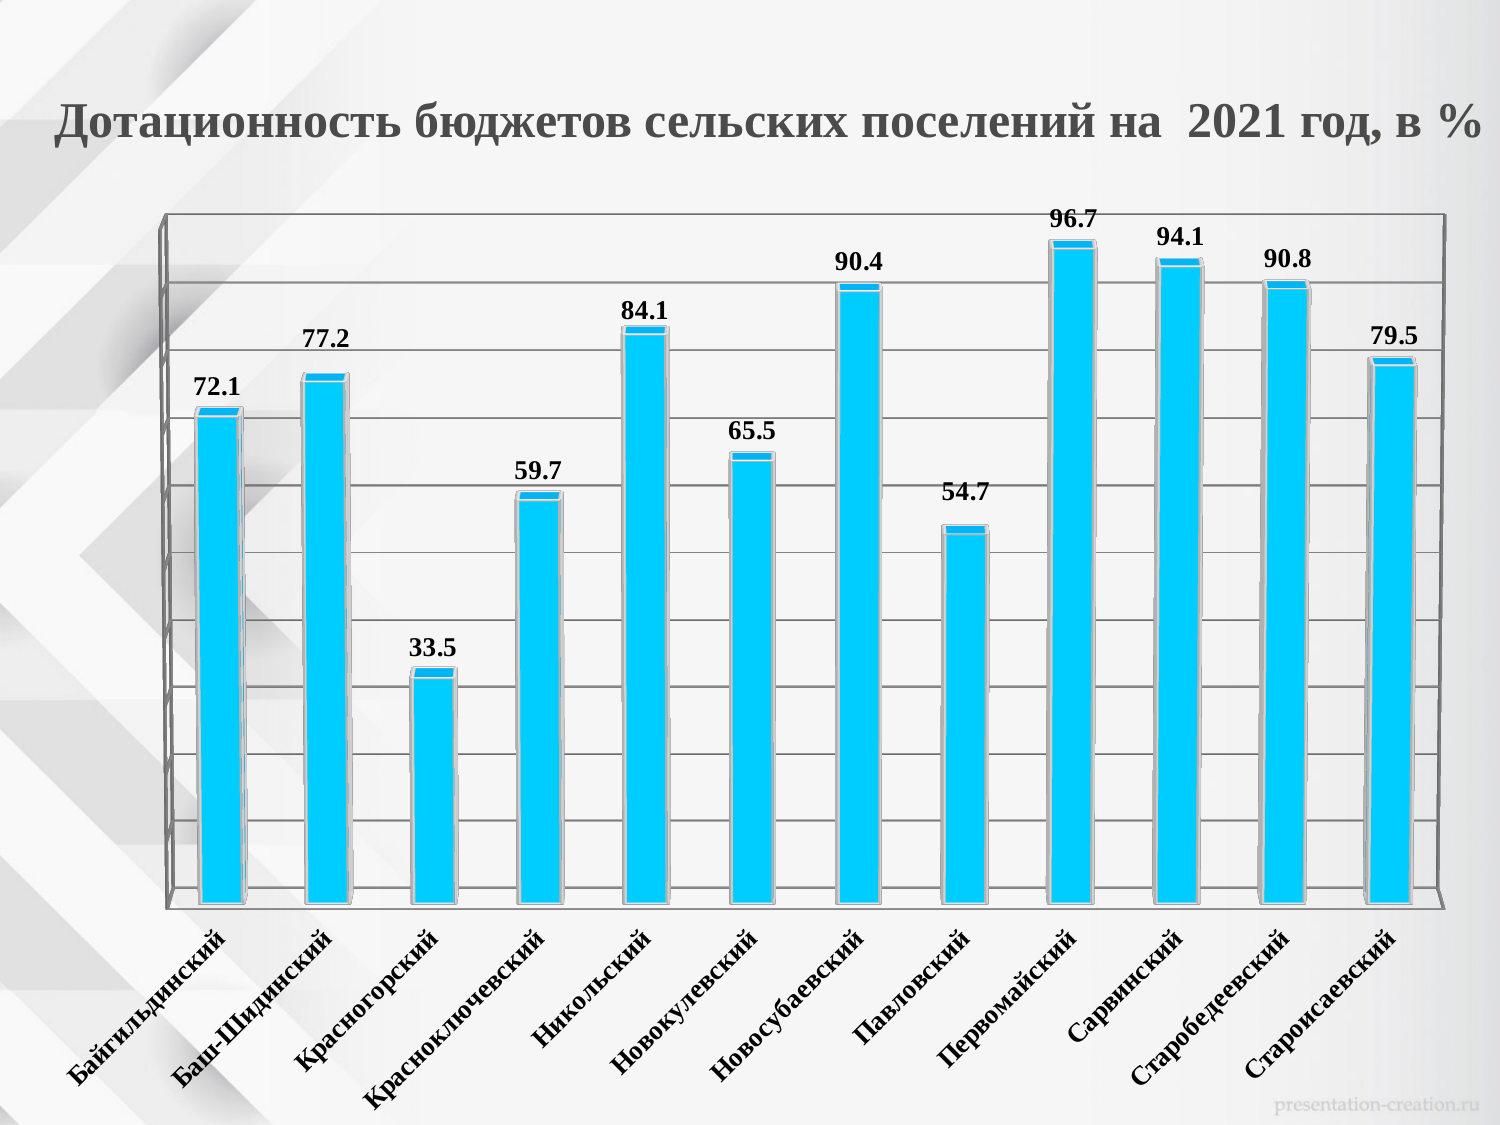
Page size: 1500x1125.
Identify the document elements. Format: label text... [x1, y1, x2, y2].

text_box Дотационность бюджетов сельских поселений на 2021 год, в % [11, 79, 1500, 155]
chart [33, 189, 1459, 1125]
picture [0, 0, 1500, 1125]
